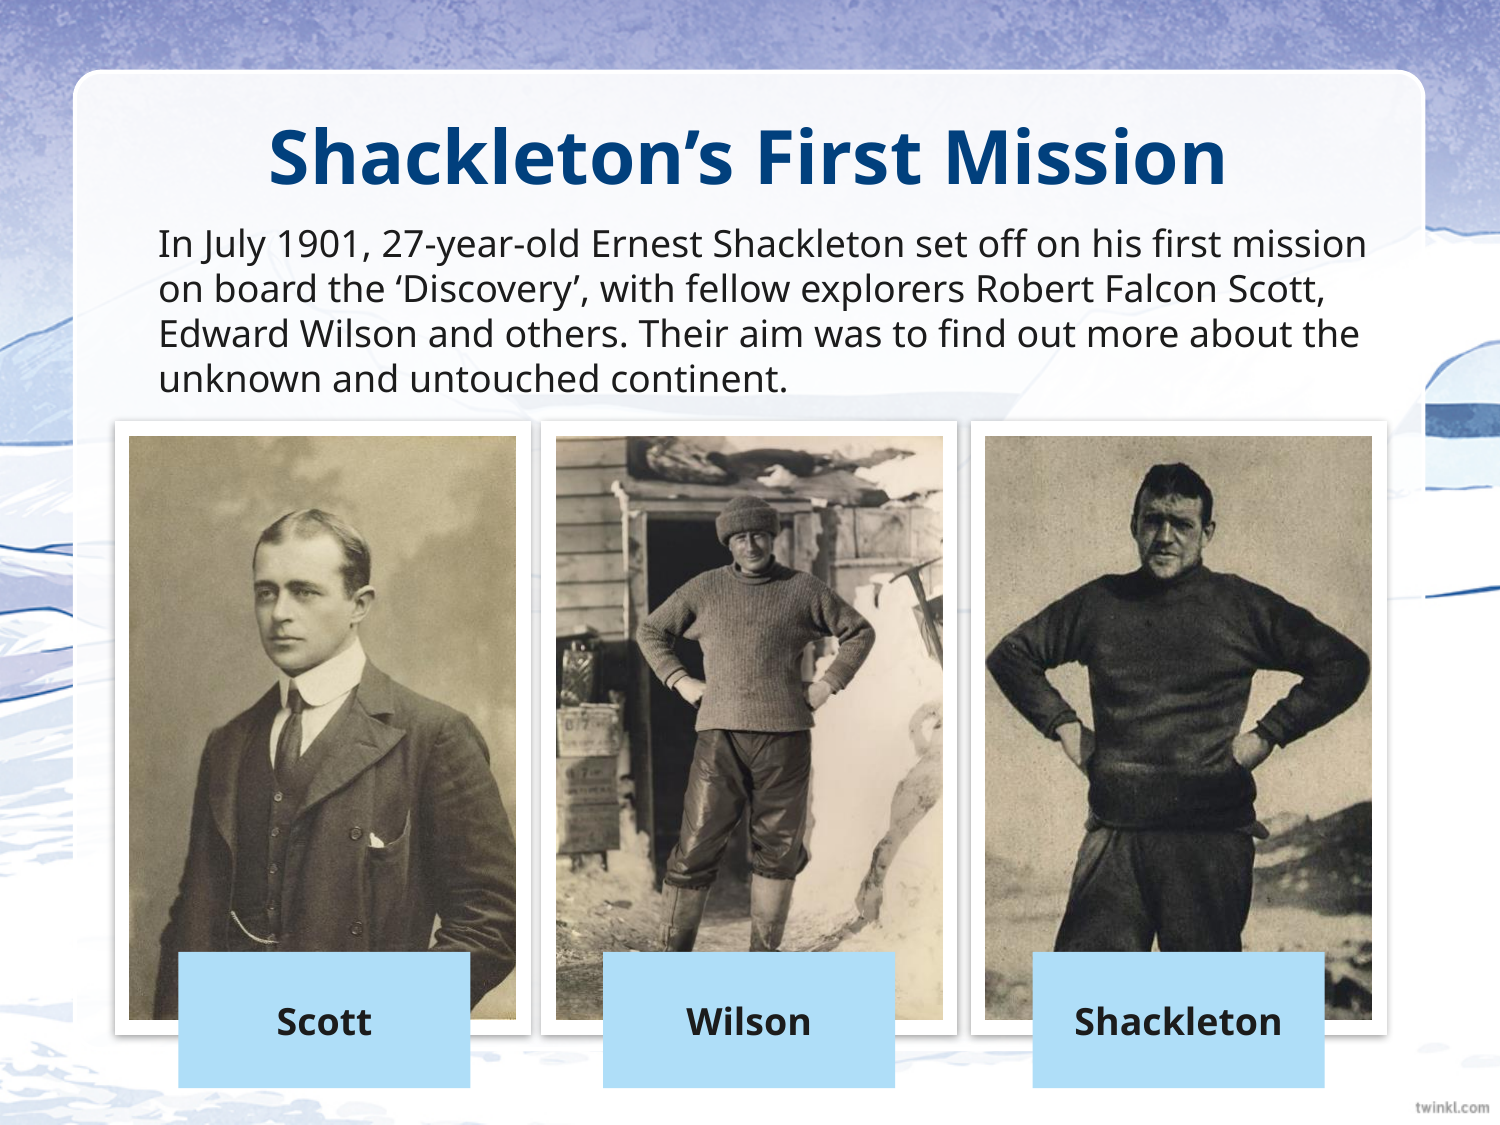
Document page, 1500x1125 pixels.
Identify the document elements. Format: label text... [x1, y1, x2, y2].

title Shackleton’s First Mission [75, 111, 1424, 210]
text_box Scott [177, 1020, 472, 1089]
text_box Shackleton [1032, 1020, 1326, 1089]
picture [0, 0, 1500, 1125]
text_box Wilson [602, 1021, 896, 1089]
text_box In July 1901, 27-year-old Ernest Shackleton set off on his first mission on board the ‘Discovery’, with fellow explorers Robert Falcon Scott, Edward Wilson and others. Their aim was to find out more about the unknown and untouched continent. [141, 220, 1394, 452]
